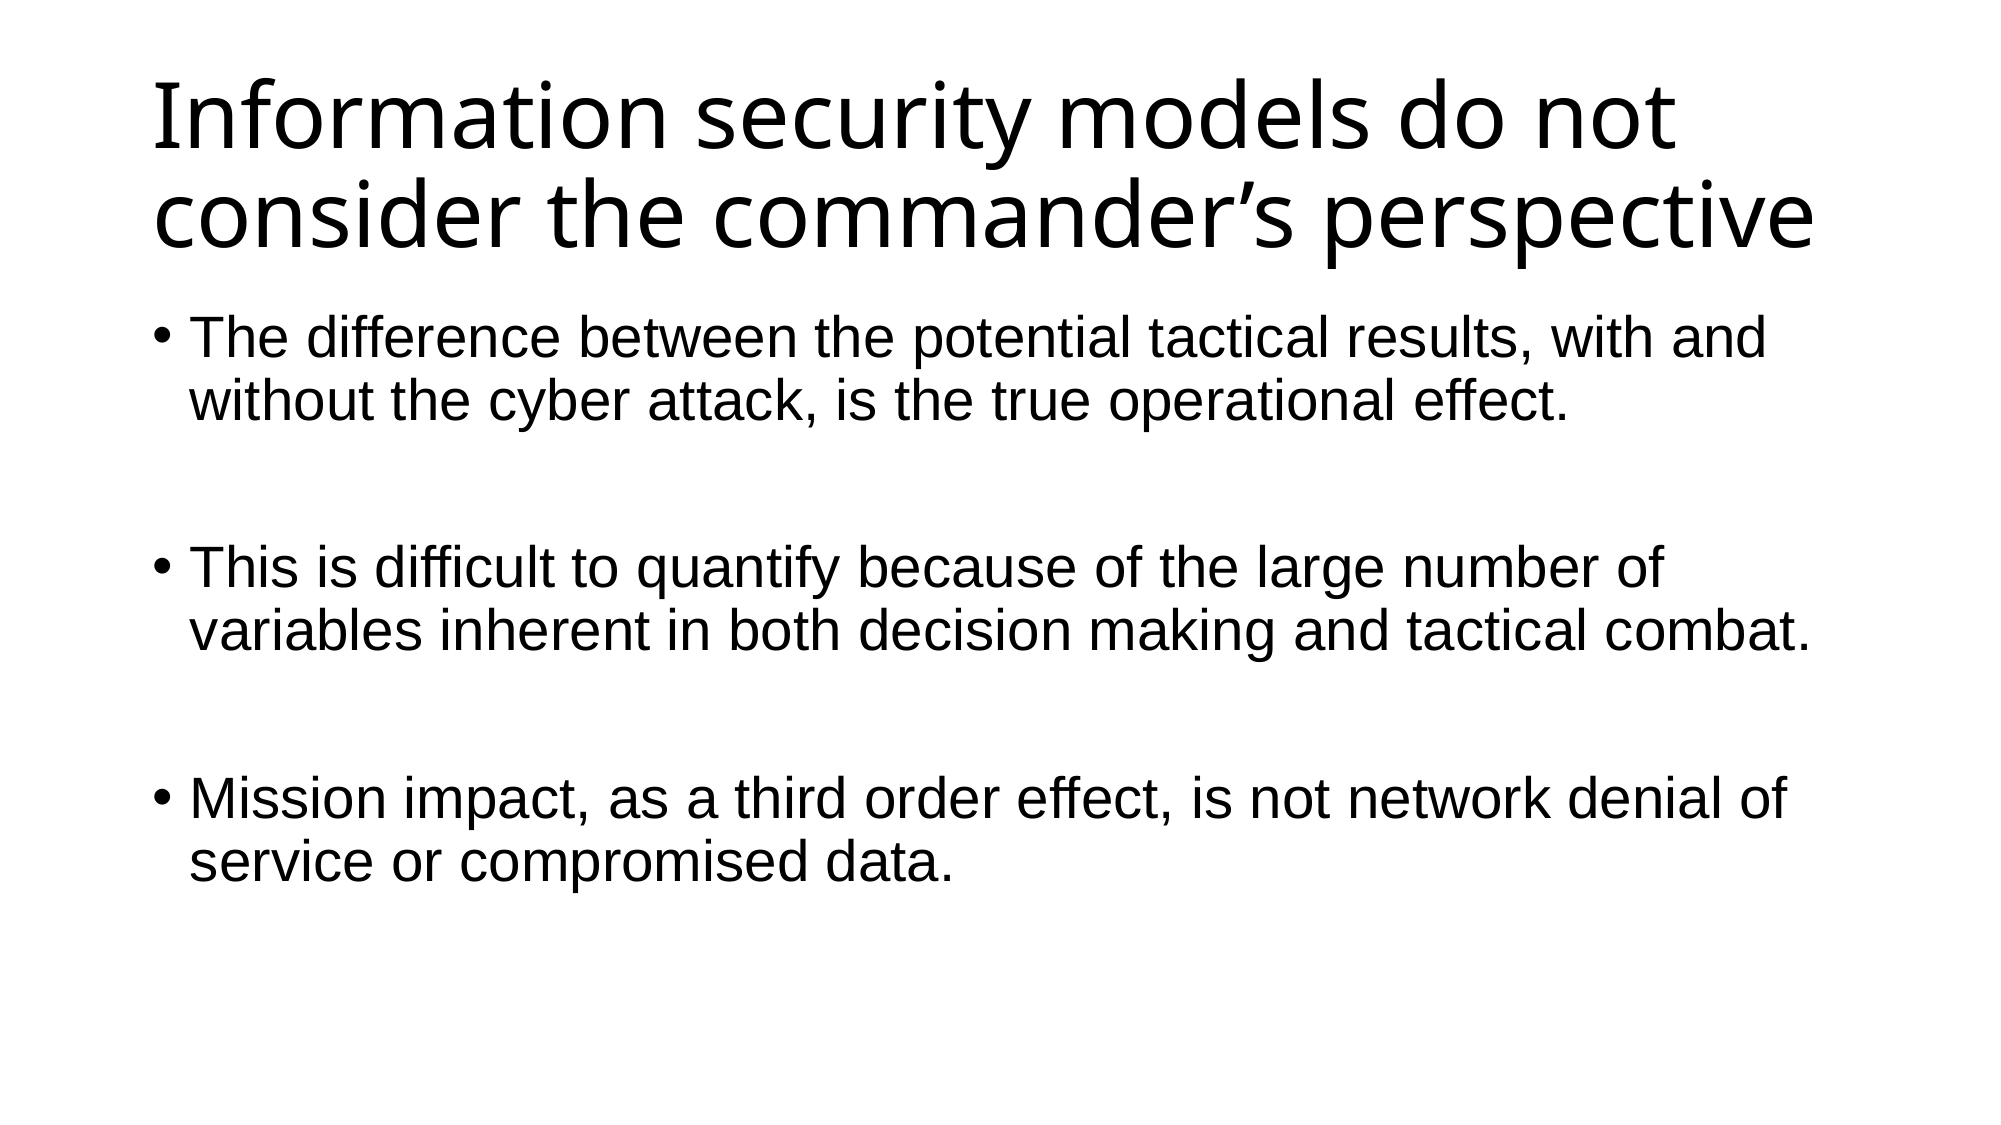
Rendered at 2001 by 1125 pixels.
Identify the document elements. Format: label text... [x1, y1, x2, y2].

list The difference between the potential tactical results, with and without the cyber attack, is the true operational effect. This is difficult to quantify because of the large number of variables inherent in both decision making and tactical combat. Mission impact, as a third order effect, is not network denial of service or compromised data. [137, 299, 1863, 1014]
title Information security models do not consider the commander’s perspective [137, 59, 1863, 278]
